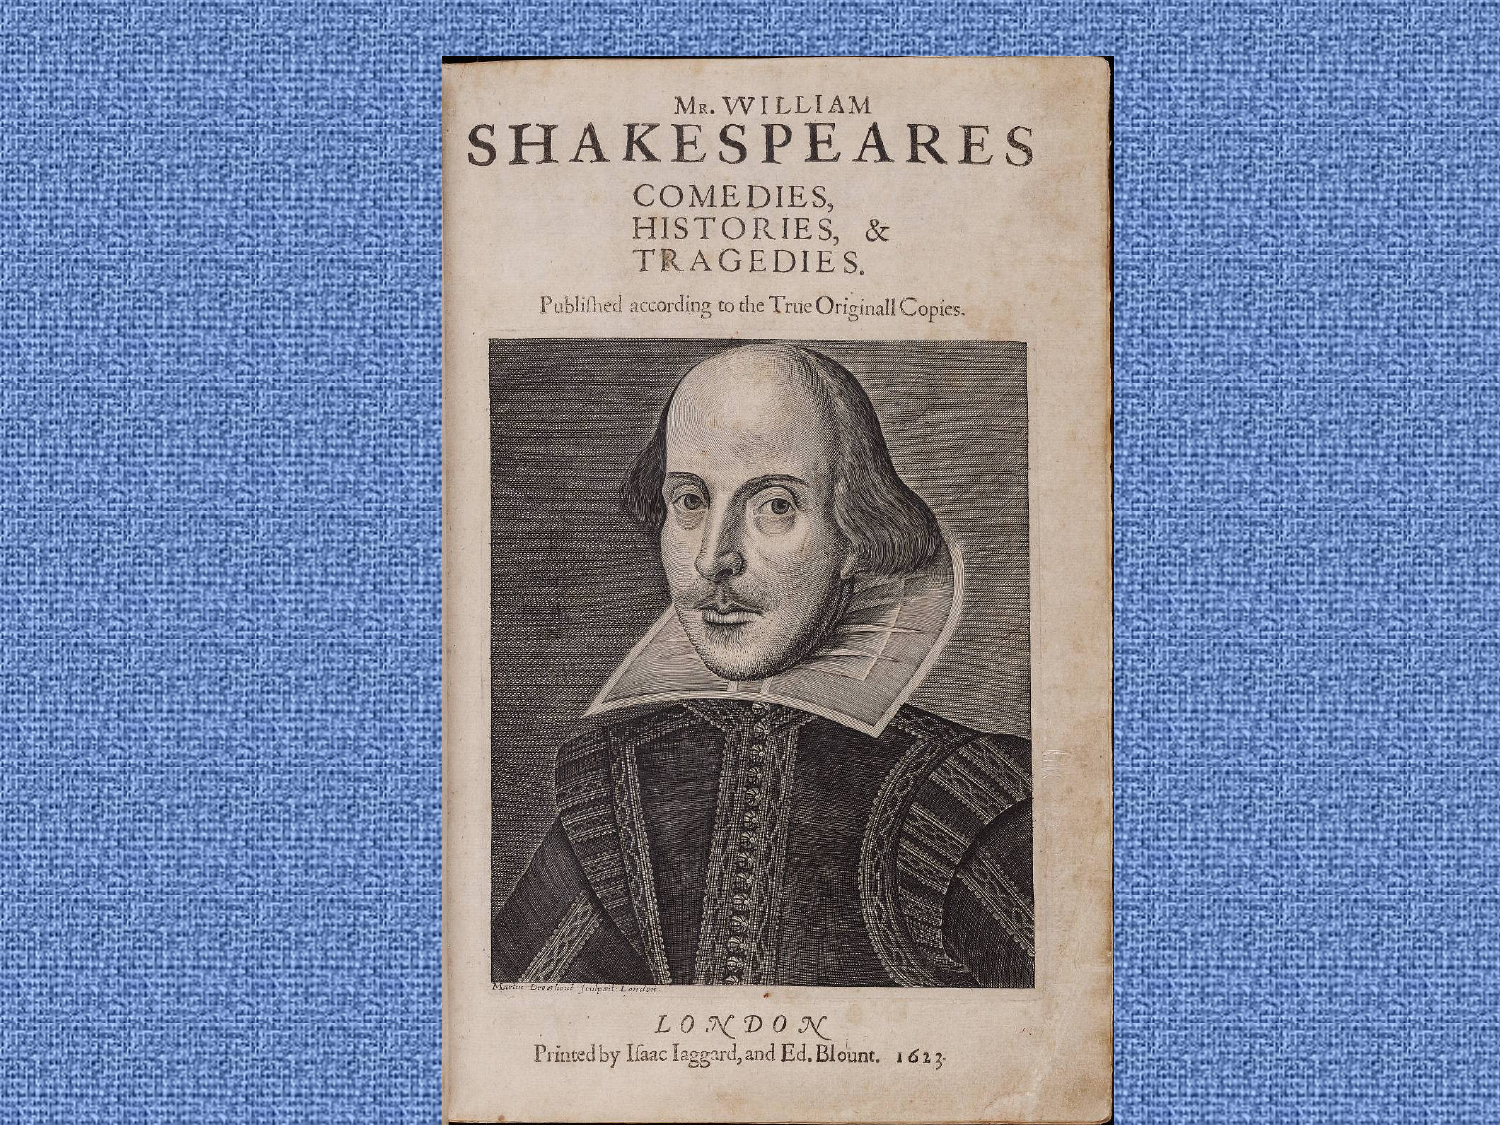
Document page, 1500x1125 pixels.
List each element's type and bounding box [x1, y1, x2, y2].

picture [0, 0, 1500, 1125]
list [445, 59, 1111, 1124]
